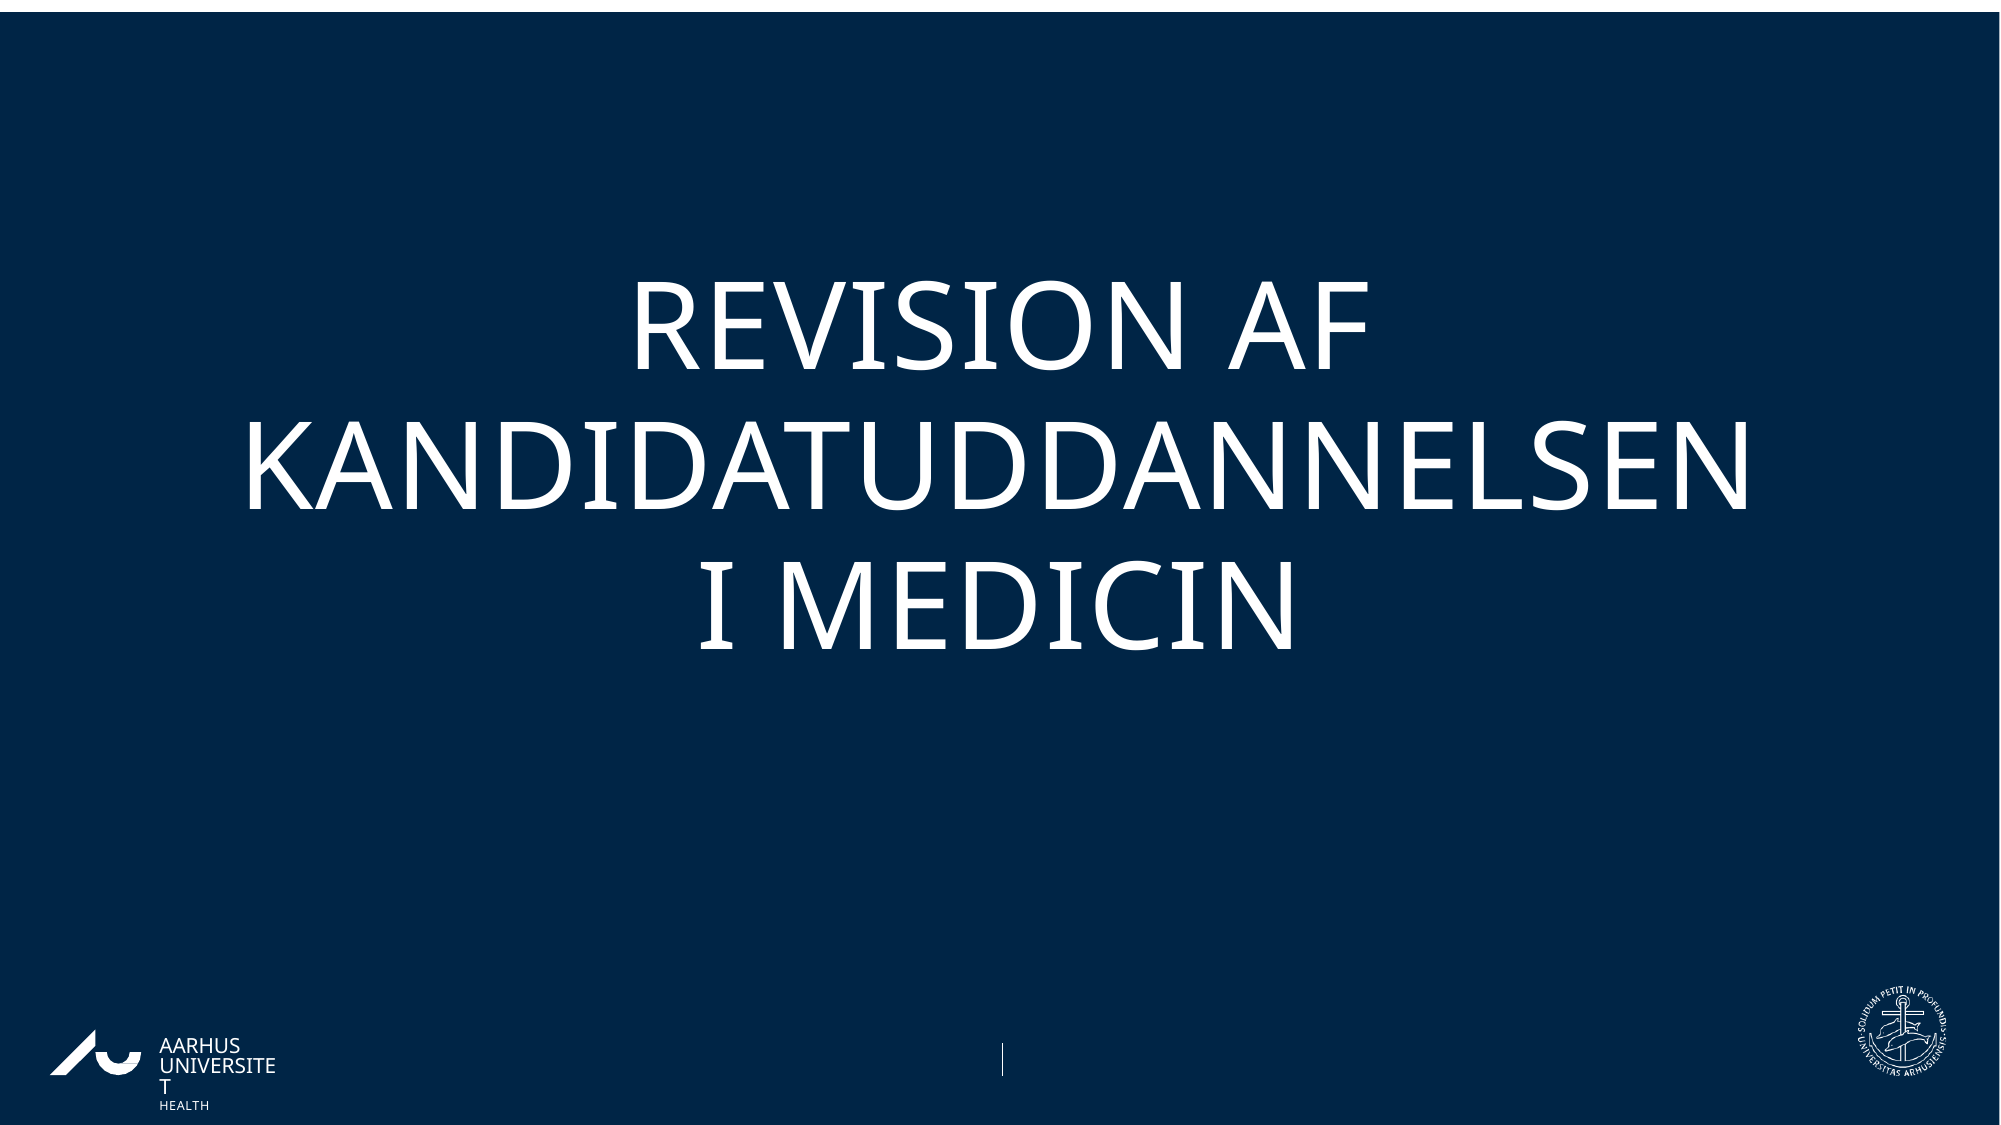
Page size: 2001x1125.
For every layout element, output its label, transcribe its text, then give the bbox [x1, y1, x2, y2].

text_box [1858, 986, 1947, 1076]
footer AARHUS UNIVERSITET HEALTH [157, 1031, 280, 1125]
text_box [0, 12, 2000, 1125]
text_box [49, 1029, 96, 1076]
text_box REVISION AF KANDIDATUDDANNELSEN I MEDICIN [205, 254, 1796, 675]
text_box [95, 1052, 142, 1076]
